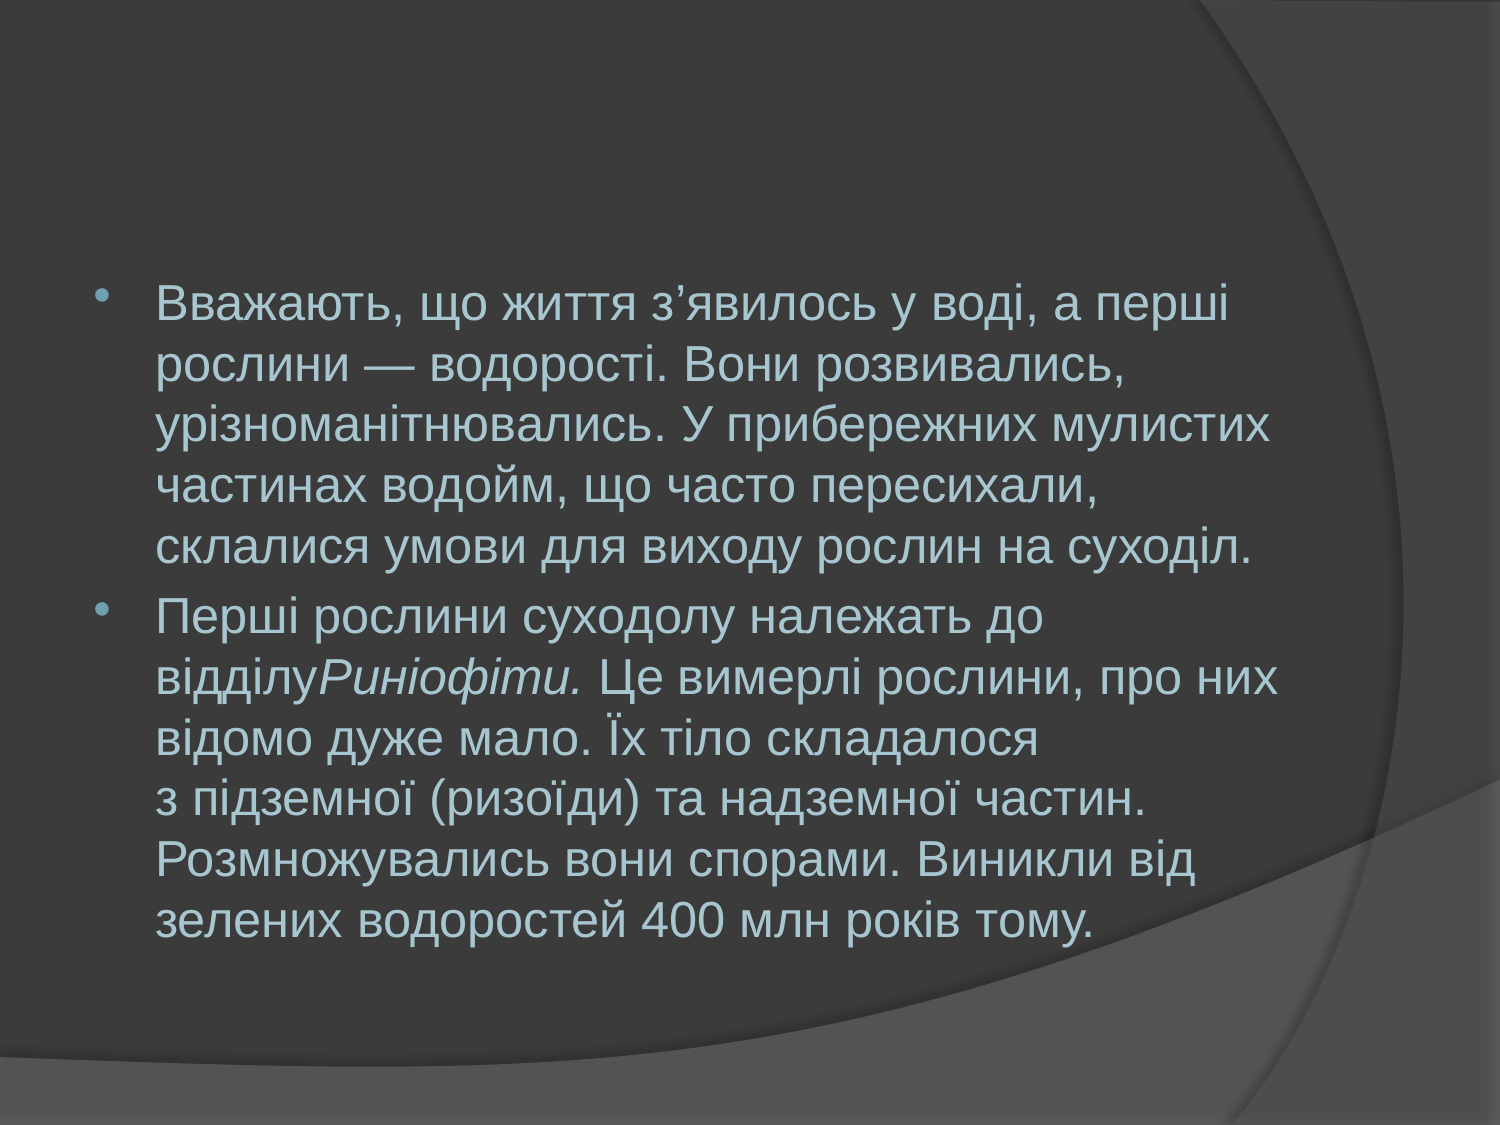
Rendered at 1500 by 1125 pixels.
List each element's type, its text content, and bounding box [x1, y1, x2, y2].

list Вважають, що життя з’явилось у воді, а перші рослини — водорості. Вони розвивались, урізноманітнювались. У прибережних мулистих частинах водойм, що часто пересихали, склалися умови для виходу рослин на суходіл. Перші рослини суходолу належать до відділуРиніофіти. Це вимерлі рослини, про них відомо дуже мало. Їх тіло складалося з підземної (ризоїди) та надземної частин. Розмножувались вони спорами. Виникли від зелених водоростей 400 млн років тому. [75, 262, 1300, 1005]
